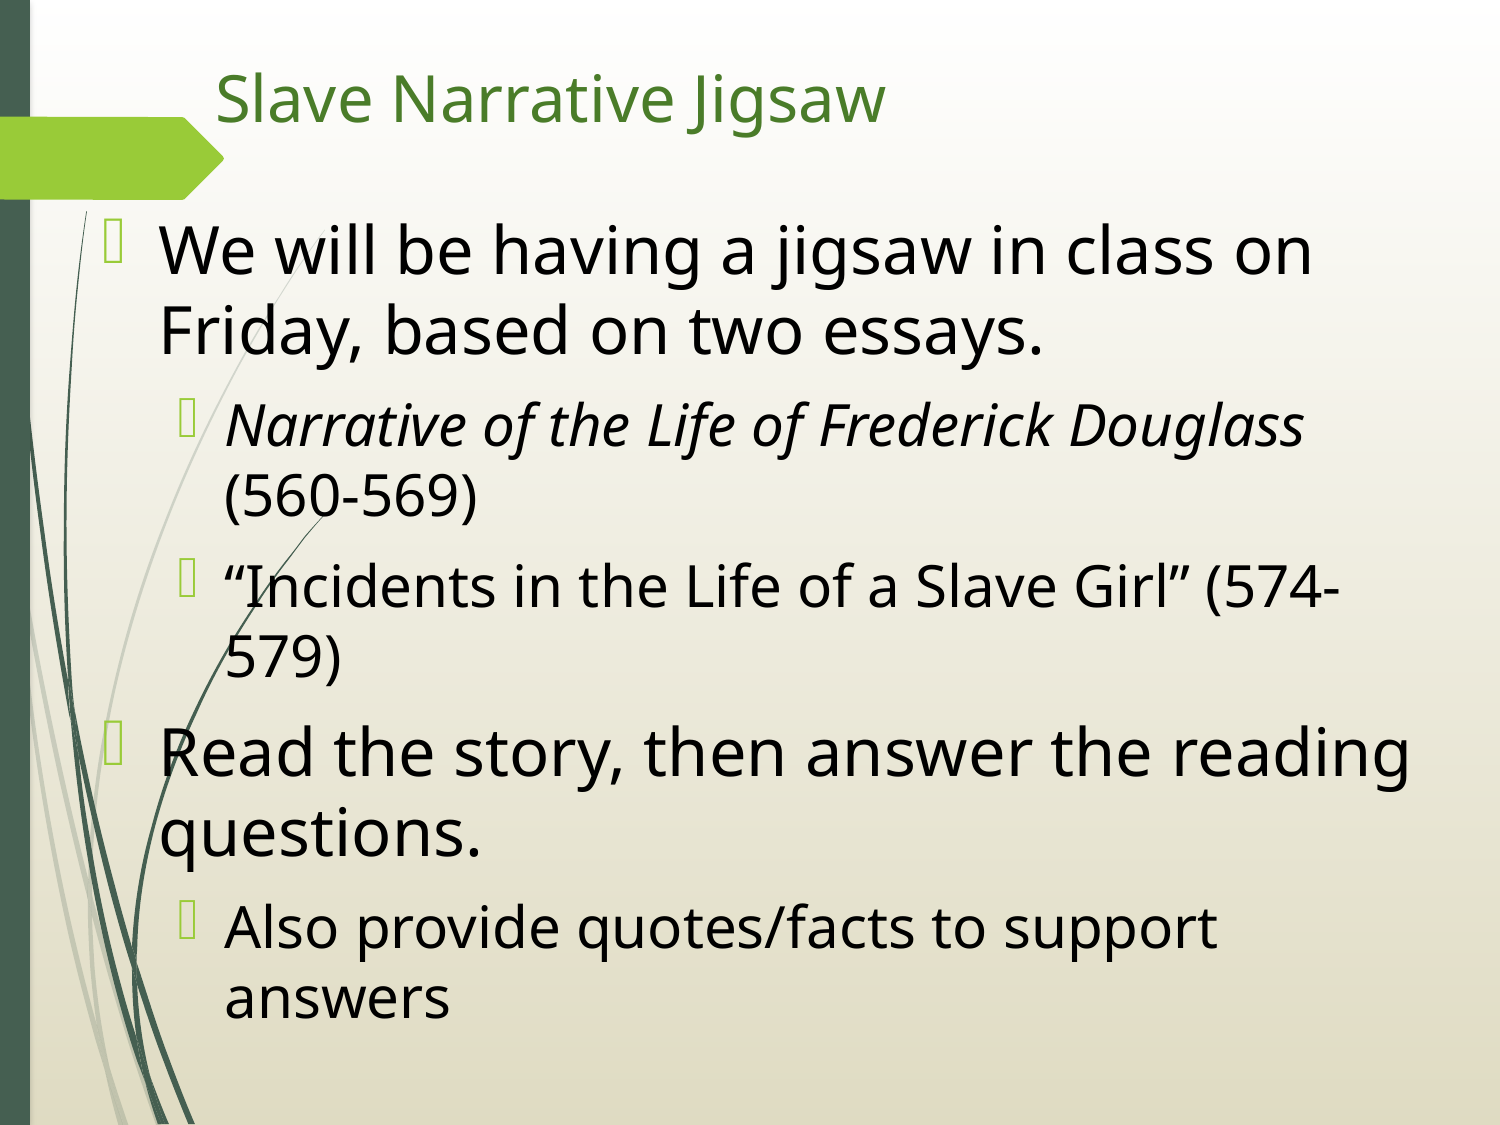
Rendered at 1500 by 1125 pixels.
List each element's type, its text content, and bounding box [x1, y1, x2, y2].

title Slave Narrative Jigsaw [200, 50, 1353, 144]
list We will be having a jigsaw in class on Friday, based on two essays. Narrative of the Life of Frederick Douglass (560-569) “Incidents in the Life of a Slave Girl” (574-579) Read the story, then answer the reading questions. Also provide quotes/facts to support answers [87, 200, 1450, 1088]
